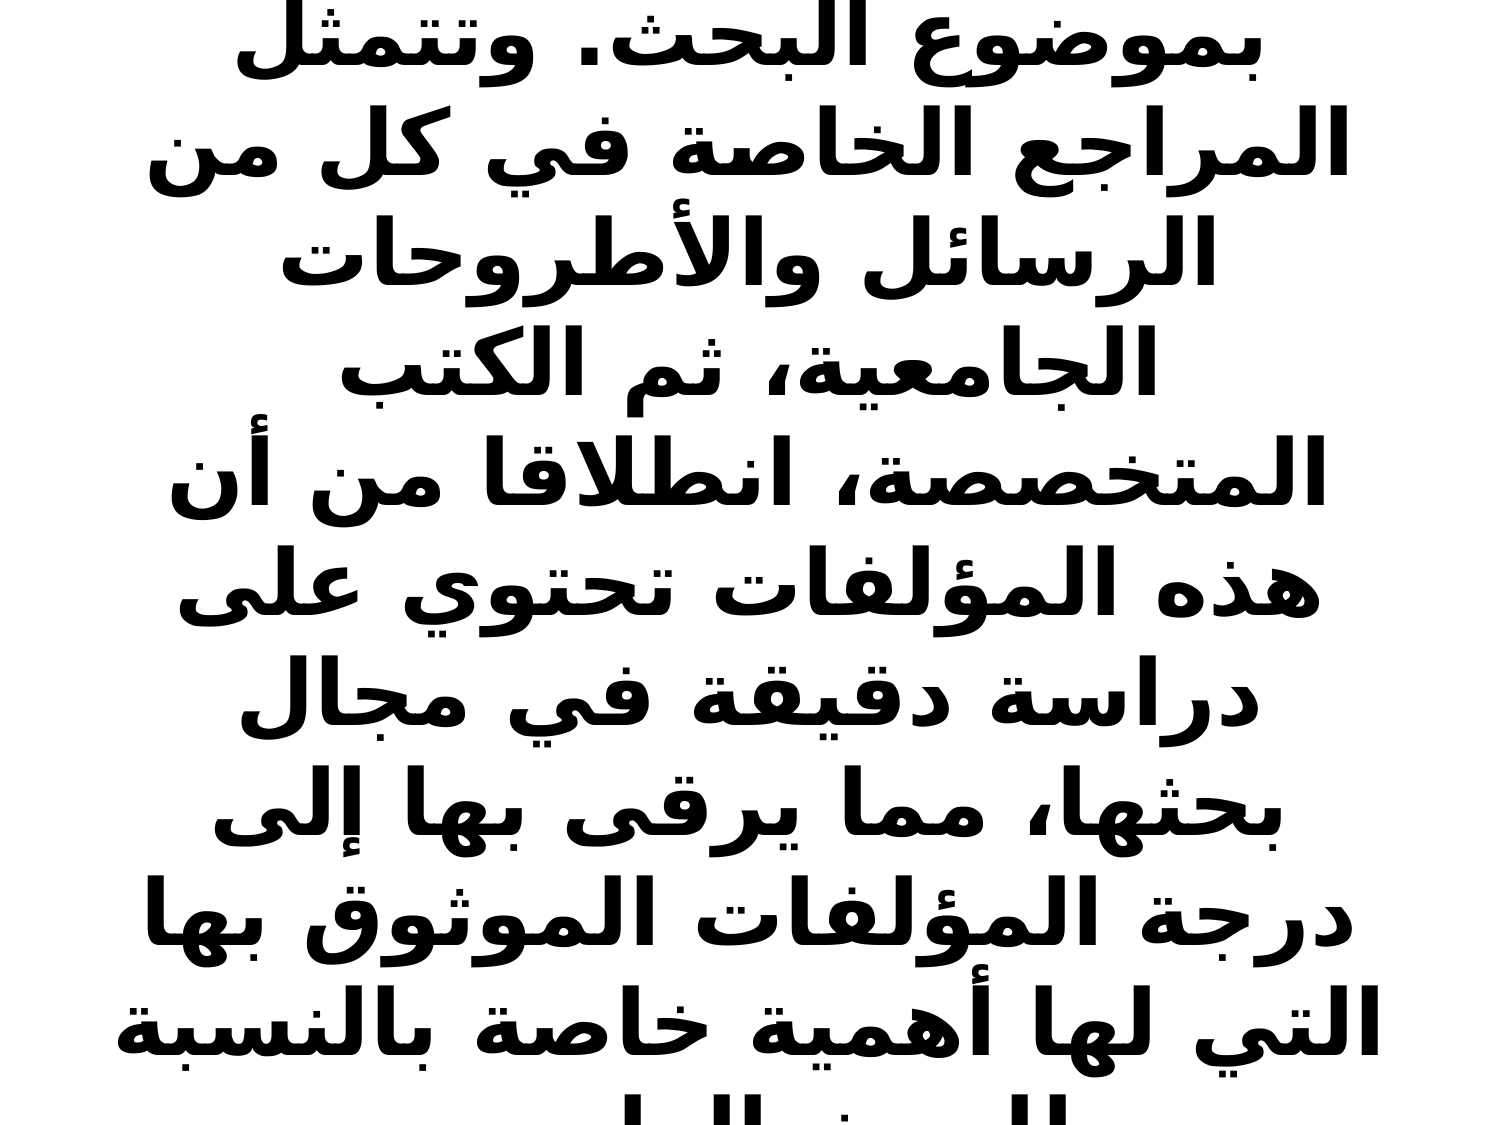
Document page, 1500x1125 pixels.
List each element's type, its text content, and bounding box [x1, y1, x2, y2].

title هي عبارة عن مؤلفات، تتضمن معلومات واسعة، ورؤى شاملة، وتفريعات دقيقة، تفيد الباحث بشكل كبير في انجاز موضوع بحثه وتطعيمه بالمعلومات، والأفكار التي لها علاقة مباشرة، أو غير مباشرة بموضوع البحث. وتتمثل المراجع الخاصة في كل من الرسائل والأطروحات الجامعية، ثم الكتب المتخصصة، انطلاقا من أن هذه المؤلفات تحتوي على دراسة دقيقة في مجال بحثها، مما يرقى بها إلى درجة المؤلفات الموثوق بها التي لها أهمية خاصة بالنسبة للبحث العلمي. [75, 45, 1425, 233]
